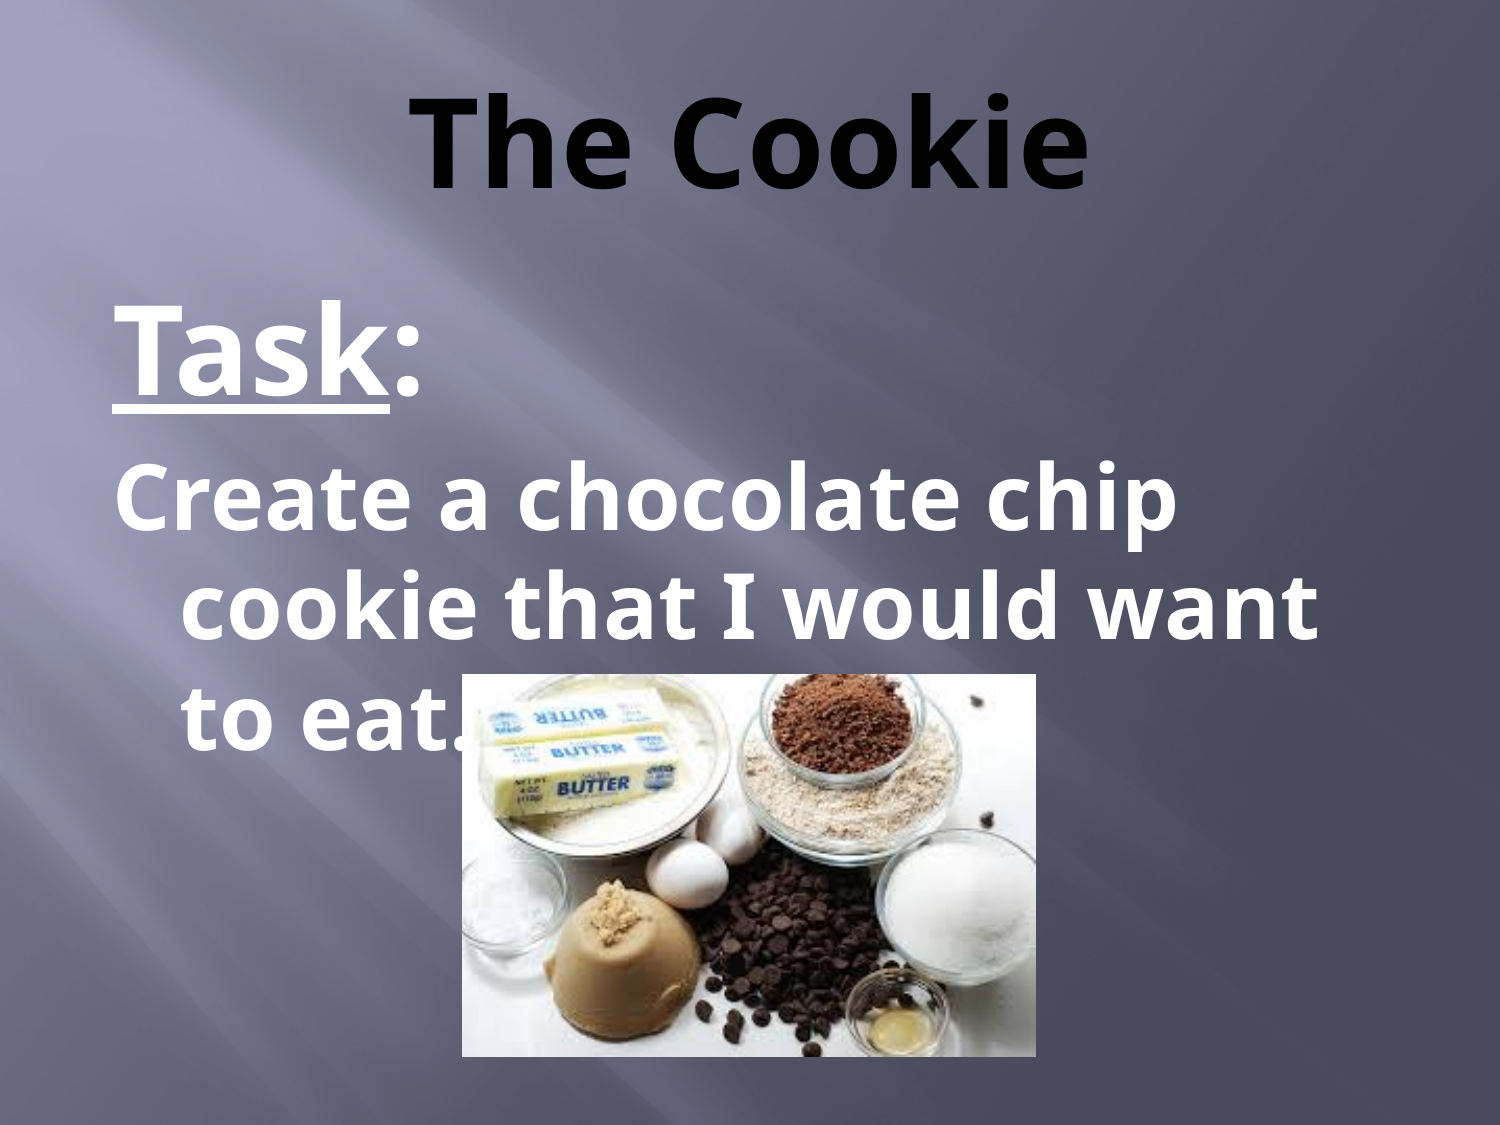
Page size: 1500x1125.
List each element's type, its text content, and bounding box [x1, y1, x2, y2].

picture [462, 674, 1036, 1057]
list Task: Create a chocolate chip cookie that I would want to eat. [75, 262, 1425, 1035]
title The Cookie [75, 45, 1425, 233]
